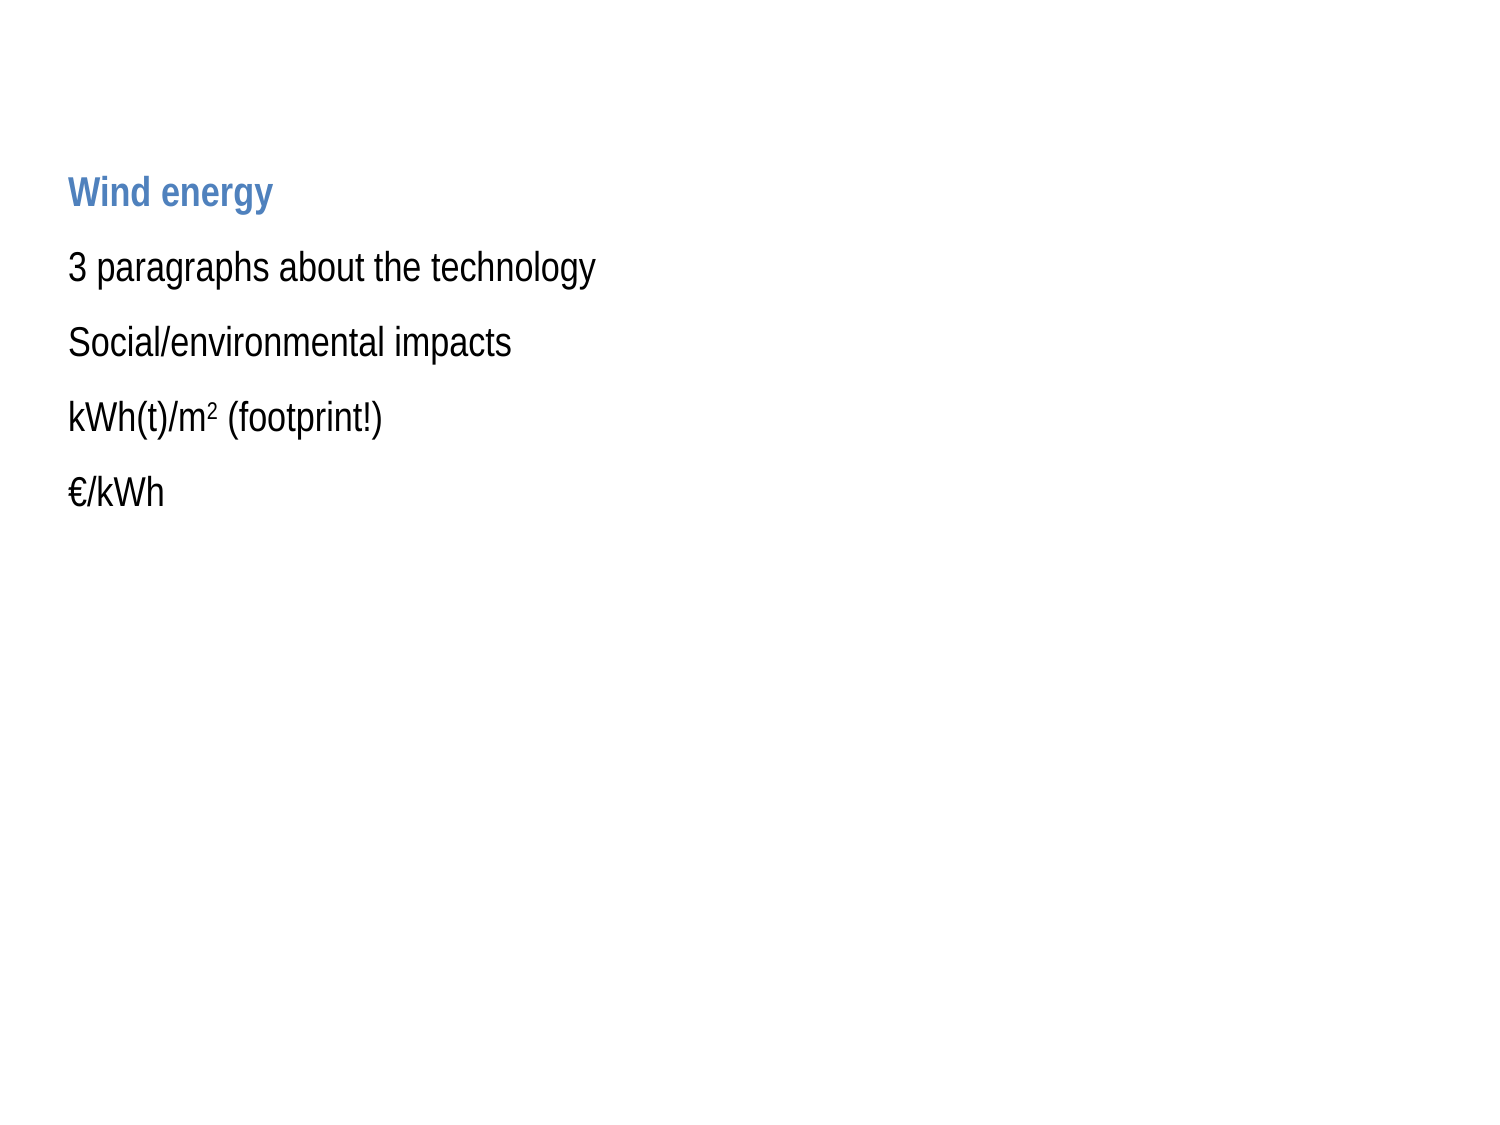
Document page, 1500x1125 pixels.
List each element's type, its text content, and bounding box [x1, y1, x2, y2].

text_box Wind energy 3 paragraphs about the technology Social/environmental impacts kWh(t)/m2 (footprint!) €/kWh [53, 132, 1412, 598]
